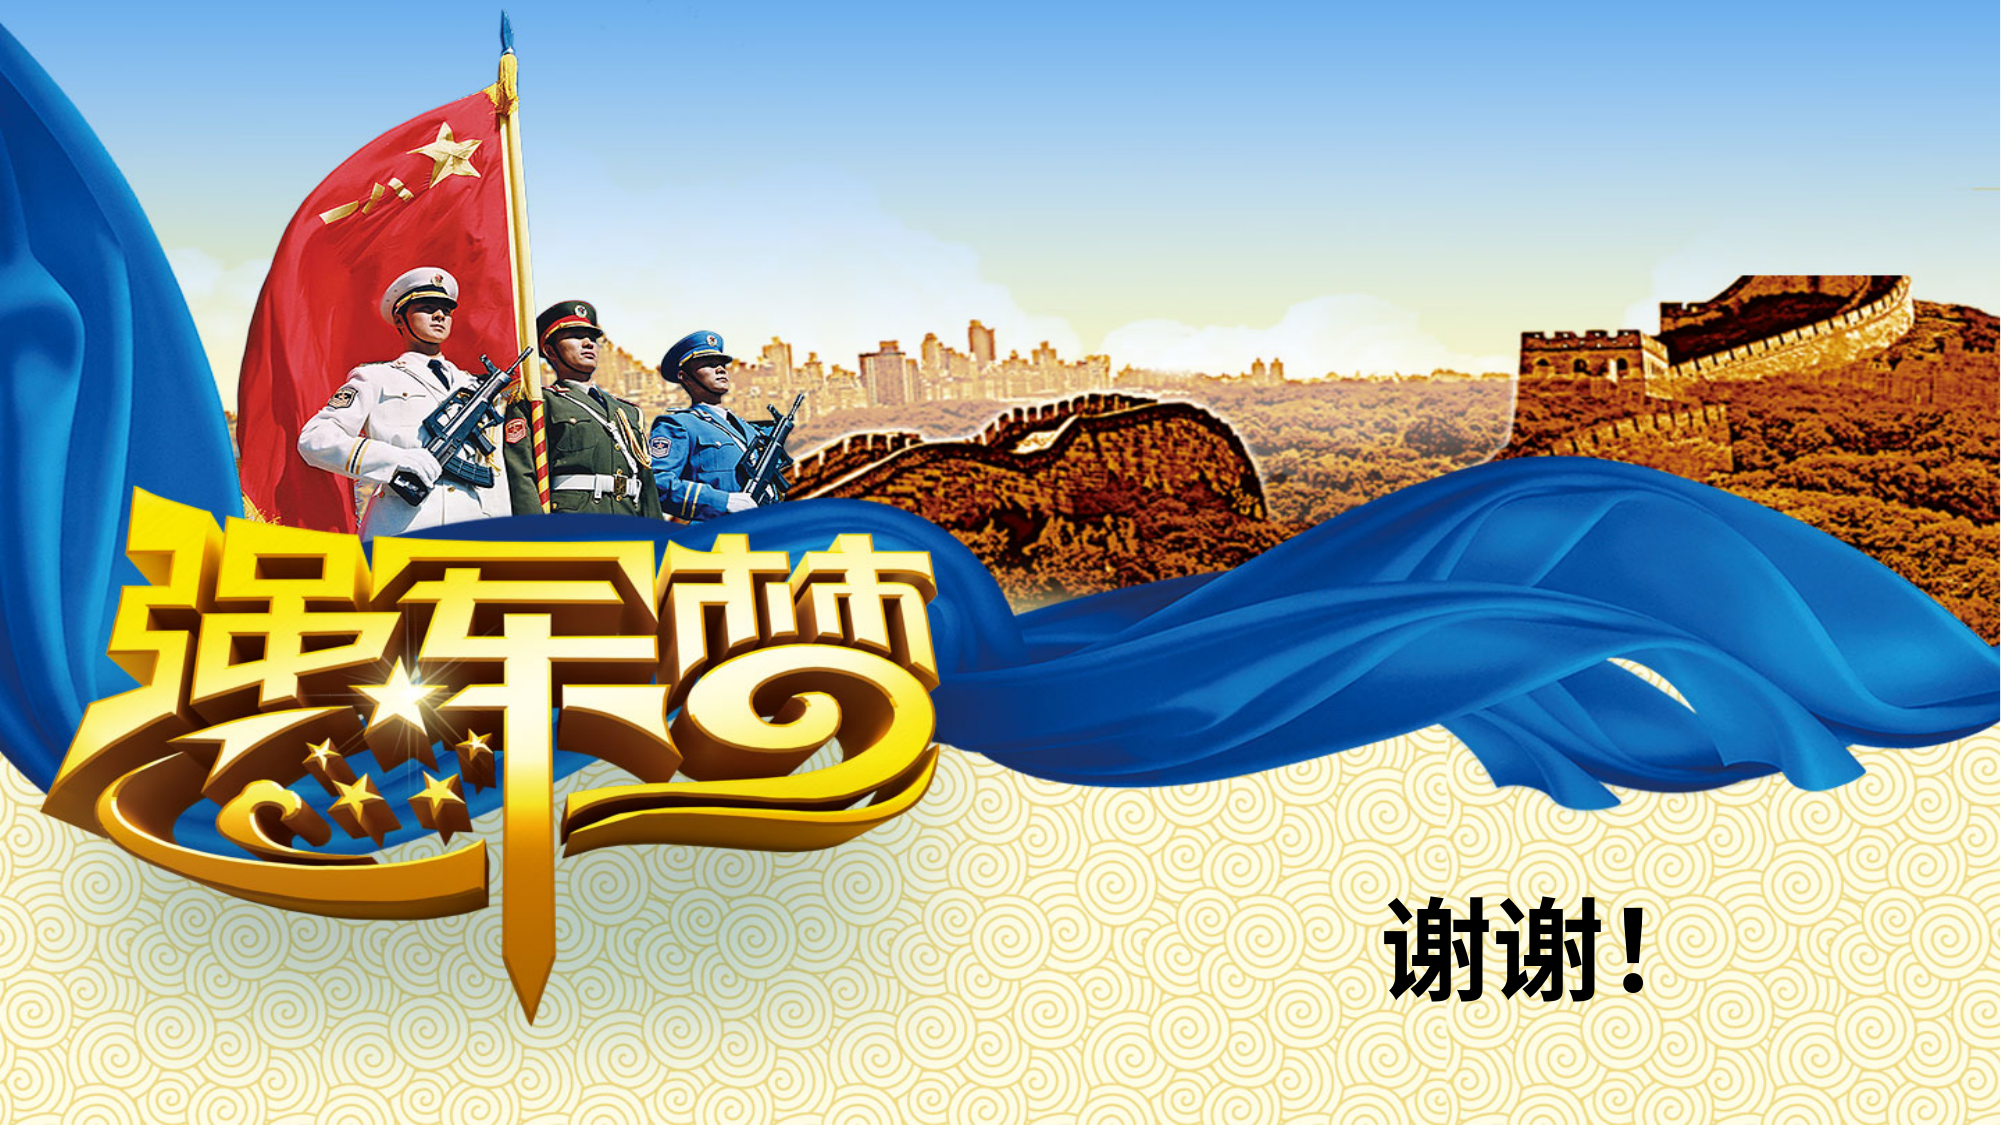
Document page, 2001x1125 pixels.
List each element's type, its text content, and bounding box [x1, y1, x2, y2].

text_box 谢谢！ [1365, 872, 1733, 1023]
picture [0, 0, 2001, 1125]
